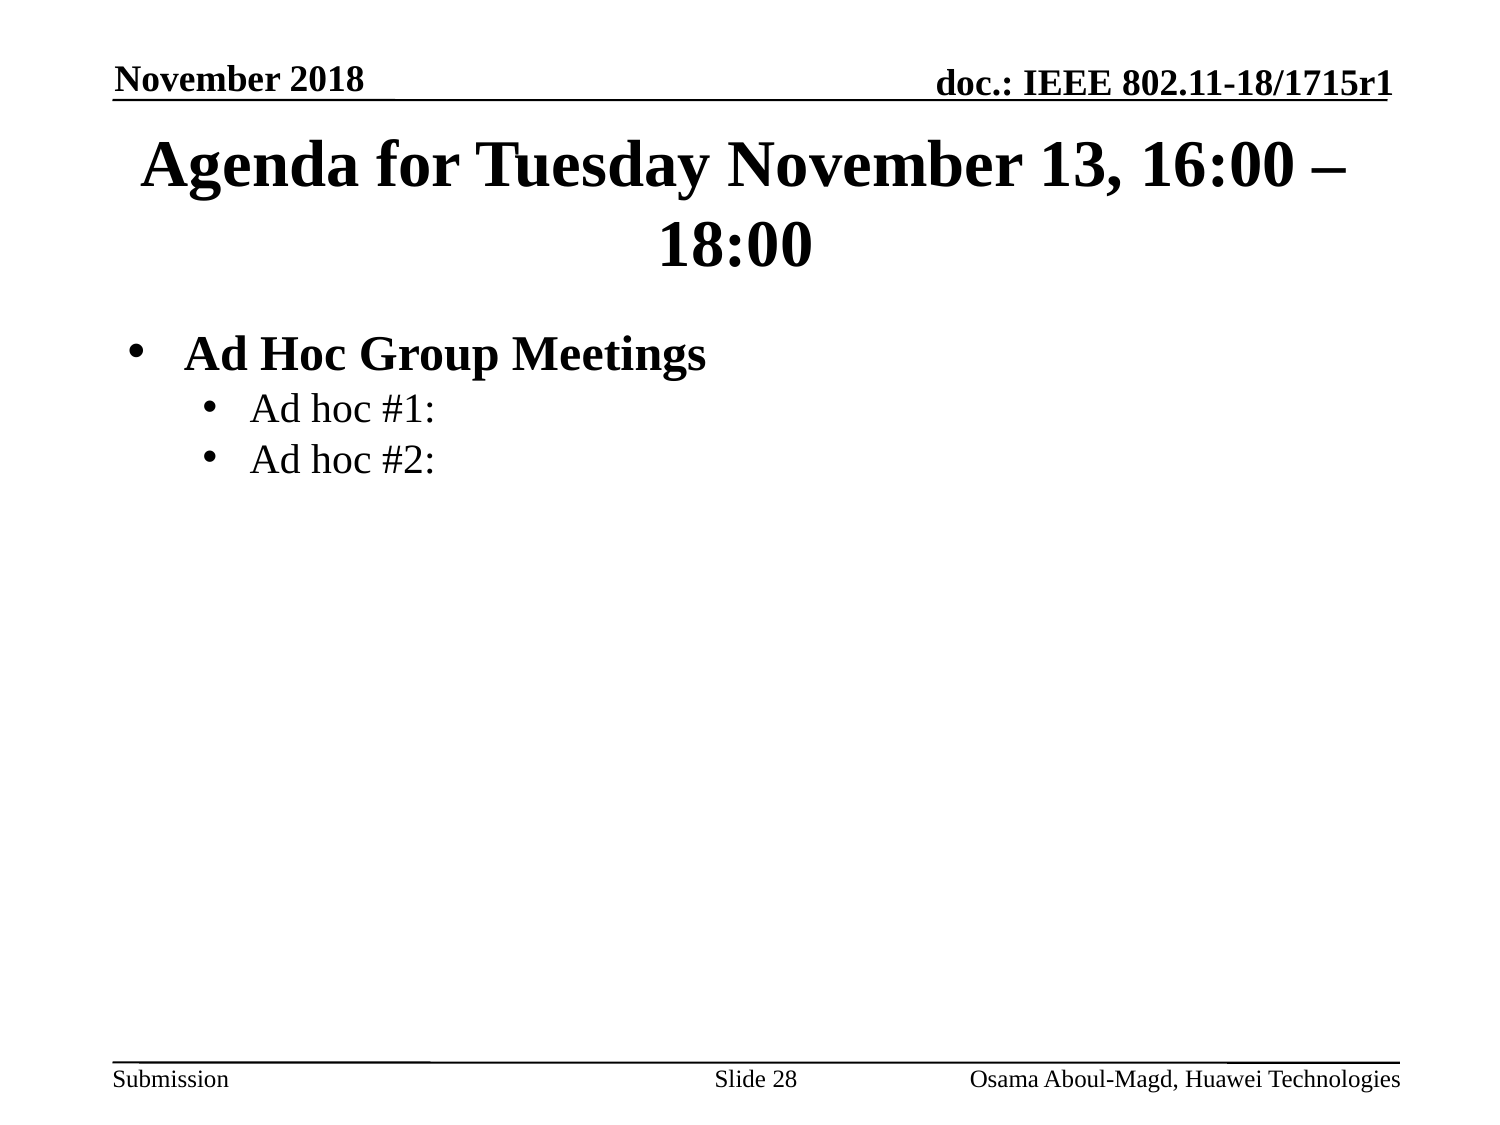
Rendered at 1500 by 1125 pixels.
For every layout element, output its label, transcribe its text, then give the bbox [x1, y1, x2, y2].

list Ad Hoc Group Meetings Ad hoc #1: Ad hoc #2: [112, 324, 1388, 1000]
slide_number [114, 54, 423, 100]
footer Osama Aboul-Magd, Huawei Technologies [878, 1061, 1402, 1093]
title Agenda for Tuesday November 13, 16:00 – 18:00 [87, 112, 1402, 288]
slide_number Slide 28 [712, 1061, 800, 1123]
